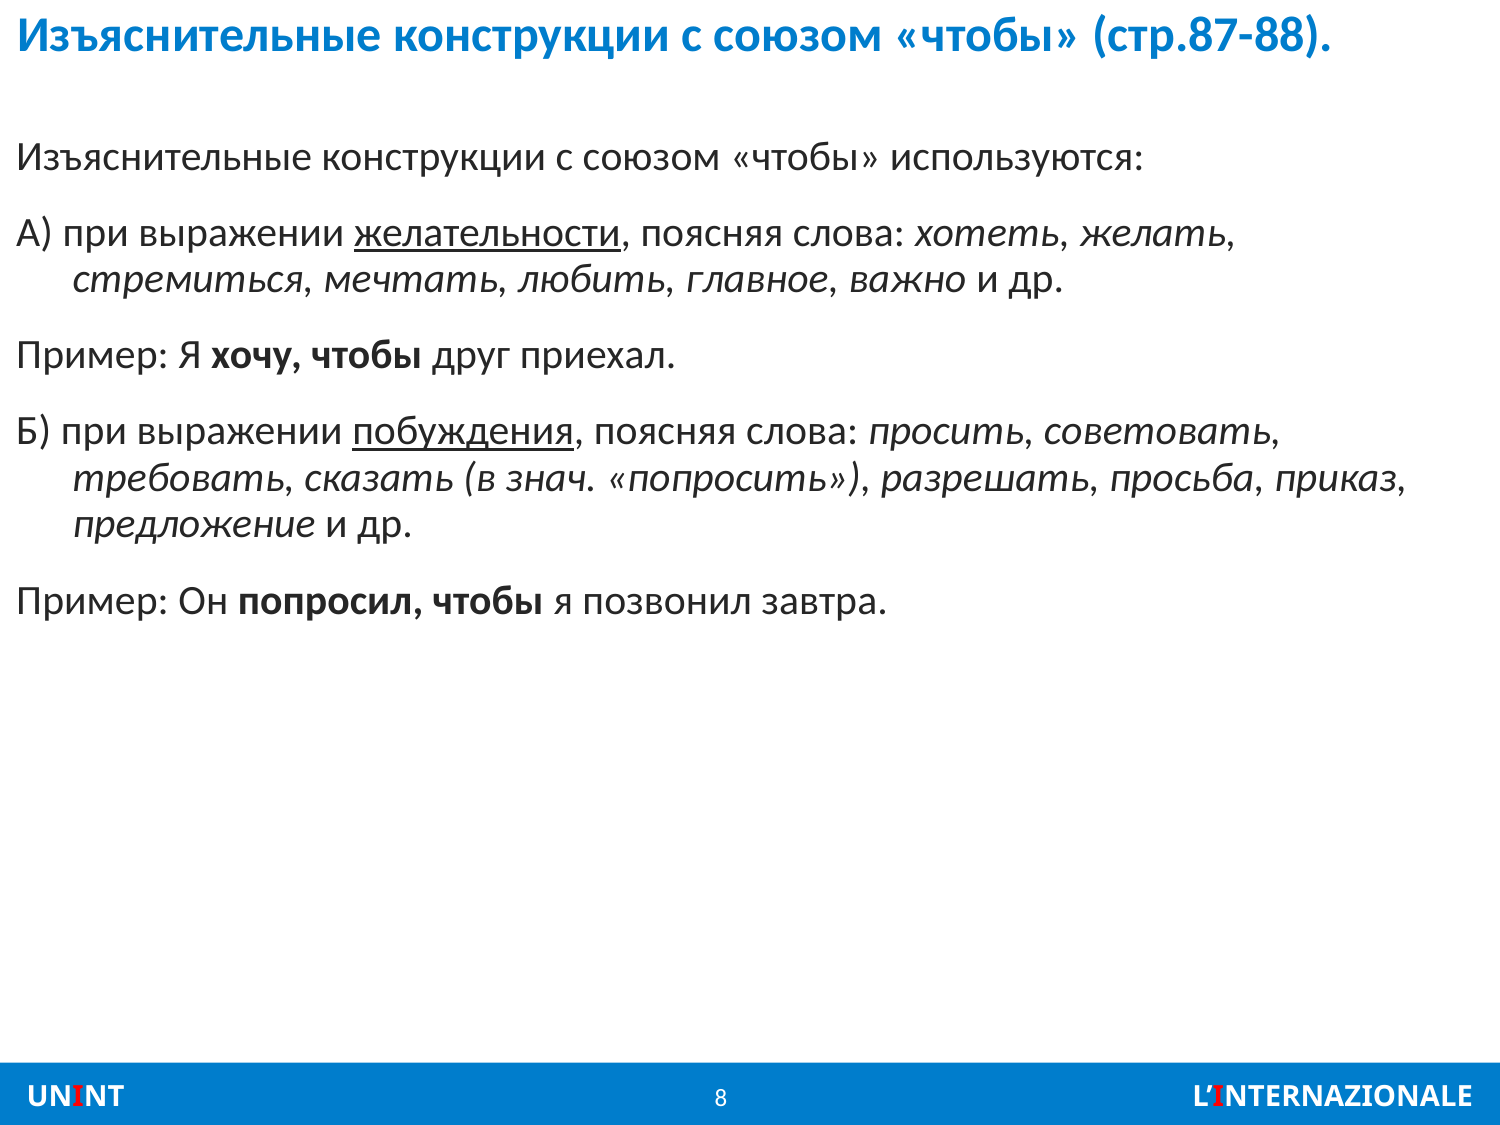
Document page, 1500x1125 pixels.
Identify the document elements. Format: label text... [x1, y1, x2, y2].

slide_number 8 [699, 1074, 801, 1122]
list Изъяснительные конструкции с союзом «чтобы» используются: А) при выражении желательности, поясняя слова: хотеть, желать, стремиться, мечтать, любить, главное, важно и др. Пример: Я хочу, чтобы друг приехал. Б) при выражении побуждения, поясняя слова: просить, советовать, требовать, сказать (в знач. «попросить»), разрешать, просьба, приказ, предложение и др. Пример: Он попросил, чтобы я позвонил завтра. [1, 125, 1495, 1047]
title Изъяснительные конструкции с союзом «чтобы» (стр.87-88). [2, 0, 1495, 114]
